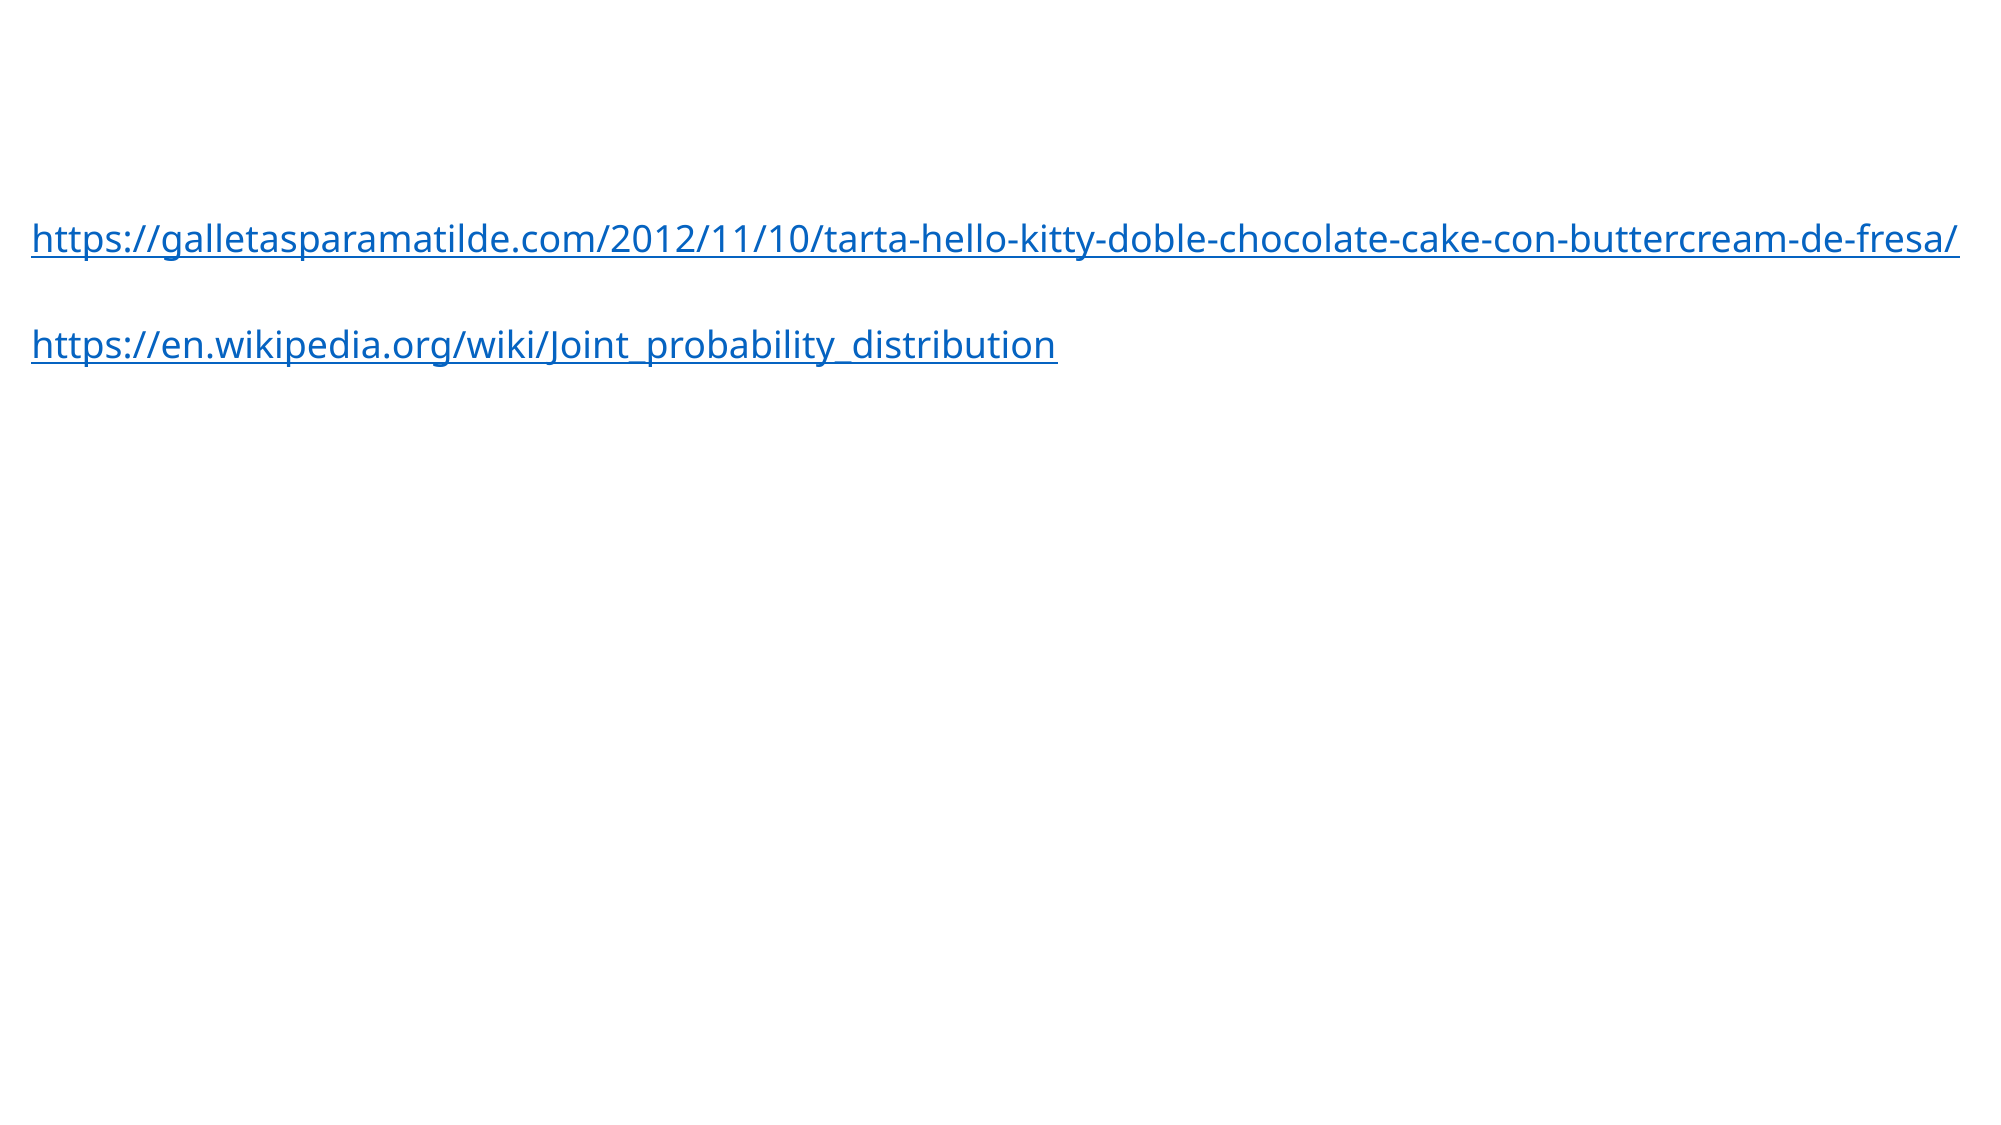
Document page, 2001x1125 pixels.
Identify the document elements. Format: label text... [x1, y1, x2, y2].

text_box https://en.wikipedia.org/wiki/Joint_probability_distribution [16, 313, 1220, 380]
text_box https://galletasparamatilde.com/2012/11/10/tarta-hello-kitty-doble-chocolate-cake-con-buttercream-de-fresa/ [16, 207, 2000, 274]
